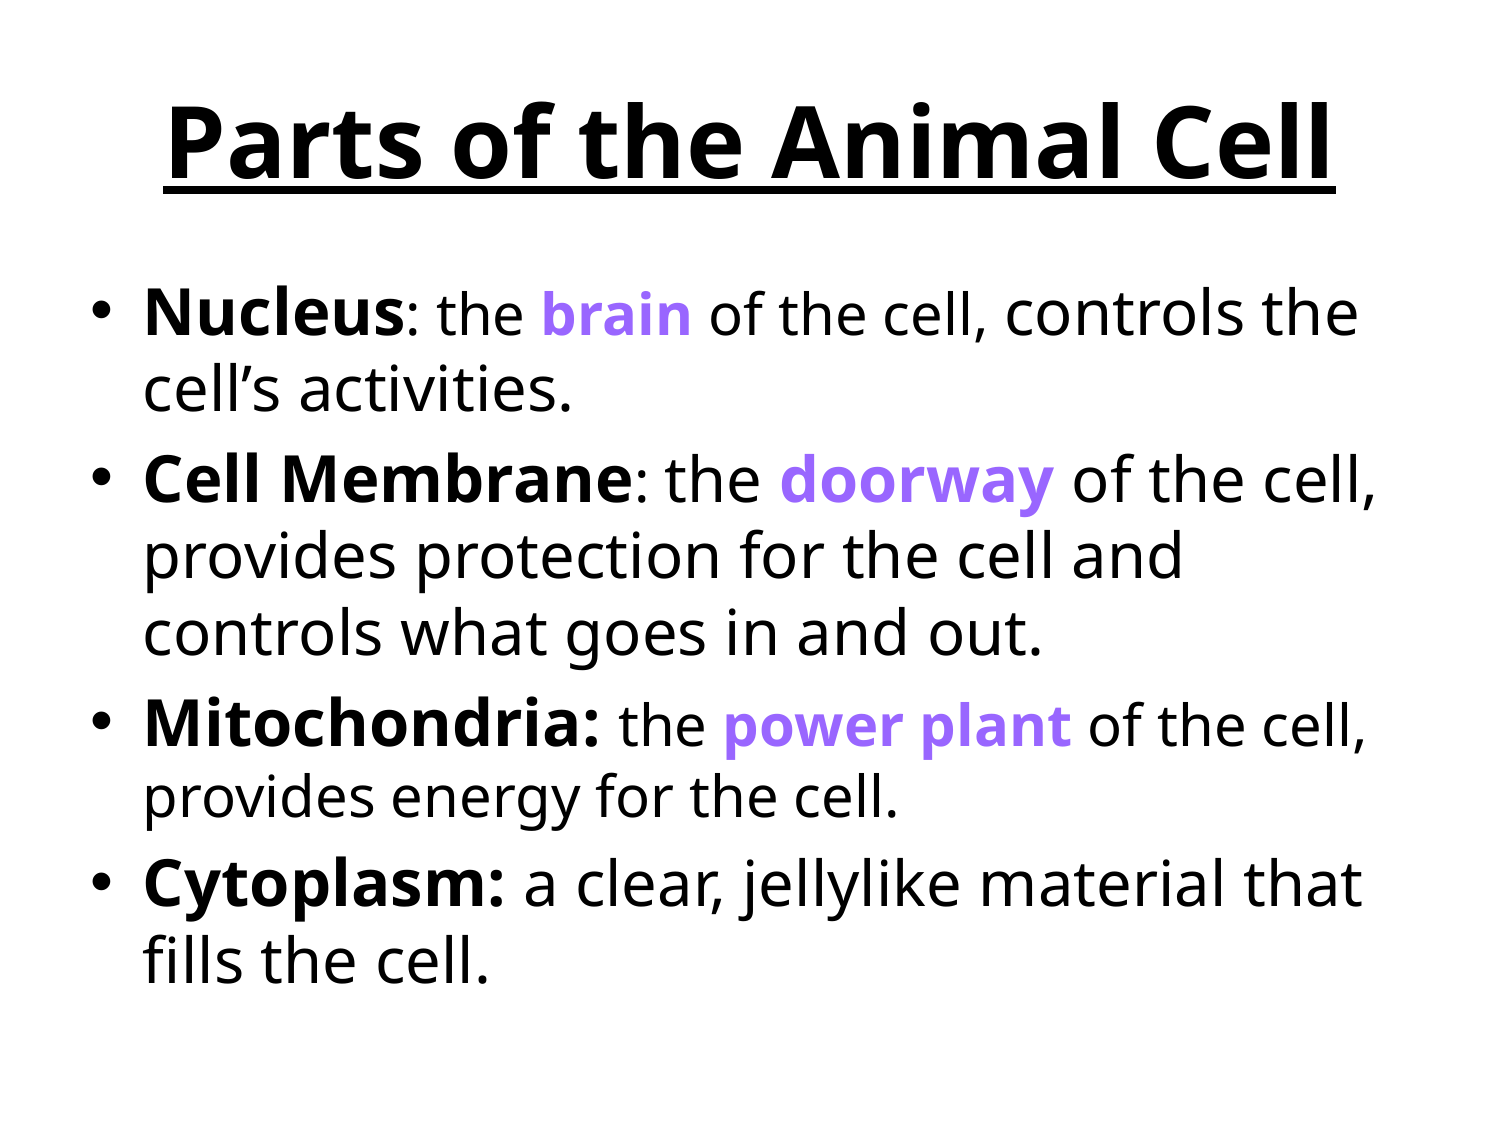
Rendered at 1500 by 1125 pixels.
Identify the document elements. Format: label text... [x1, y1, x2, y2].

list Nucleus: the brain of the cell, controls the cell’s activities. Cell Membrane: the doorway of the cell, provides protection for the cell and controls what goes in and out. Mitochondria: the power plant of the cell, provides energy for the cell. Cytoplasm: a clear, jellylike material that fills the cell. [75, 262, 1425, 1005]
title Parts of the Animal Cell [75, 45, 1425, 233]
